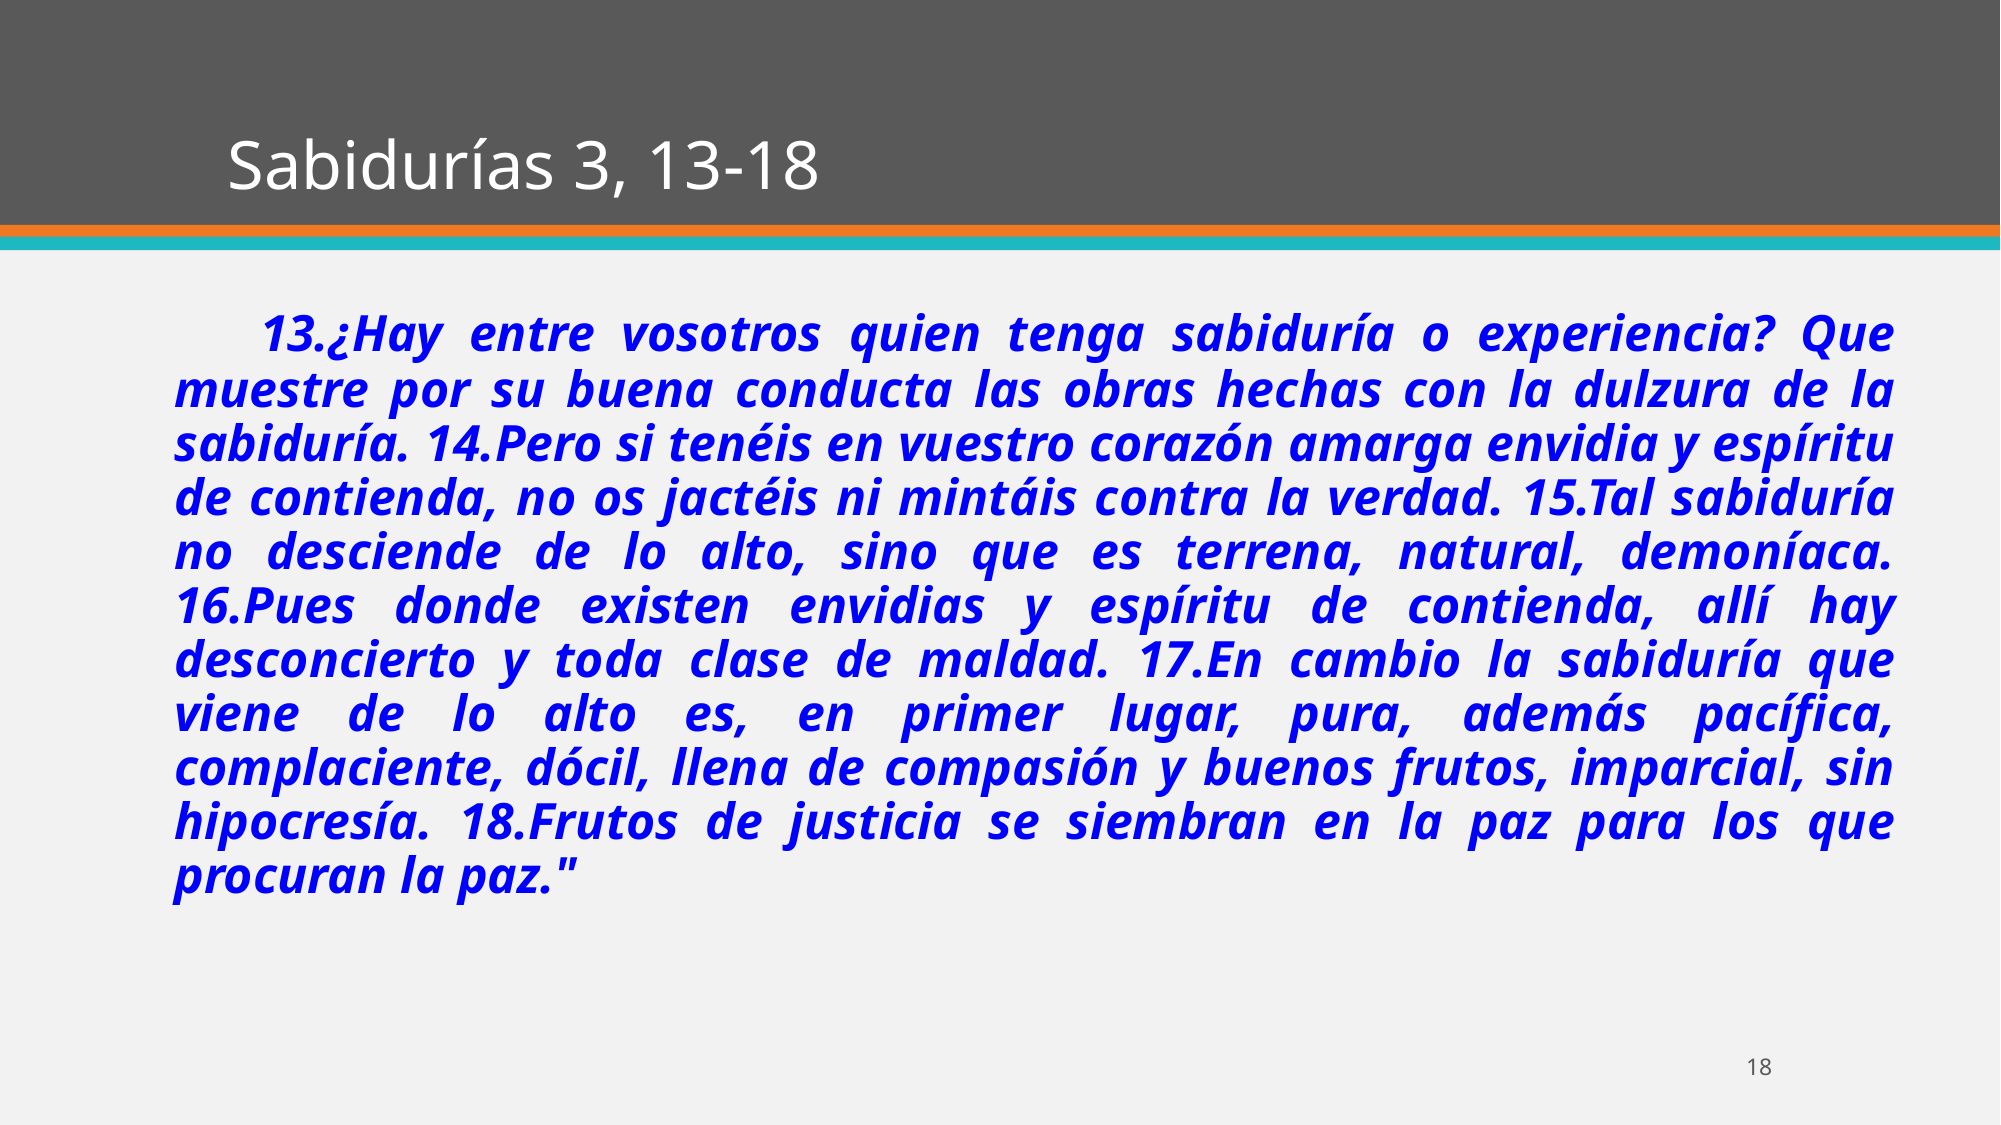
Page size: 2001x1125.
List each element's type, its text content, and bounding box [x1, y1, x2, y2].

list 13.¿Hay entre vosotros quien tenga sabiduría o experiencia? Que muestre por su buena conducta las obras hechas con la dulzura de la sabiduría. 14.Pero si tenéis en vuestro corazón amarga envidia y espíritu de contienda, no os jactéis ni mintáis contra la verdad. 15.Tal sabiduría no desciende de lo alto, sino que es terrena, natural, demoníaca. 16.Pues donde existen envidias y espíritu de contienda, allí hay desconcierto y toda clase de maldad. 17.En cambio la sabiduría que viene de lo alto es, en primer lugar, pura, además pacífica, complaciente, dócil, llena de compasión y buenos frutos, imparcial, sin hipocresía. 18.Frutos de justicia se siembran en la paz para los que procuran la paz." [159, 293, 1911, 1007]
title Sabidurías 3, 13-18 [212, 41, 1788, 212]
slide_number 18 [1562, 1045, 1788, 1091]
